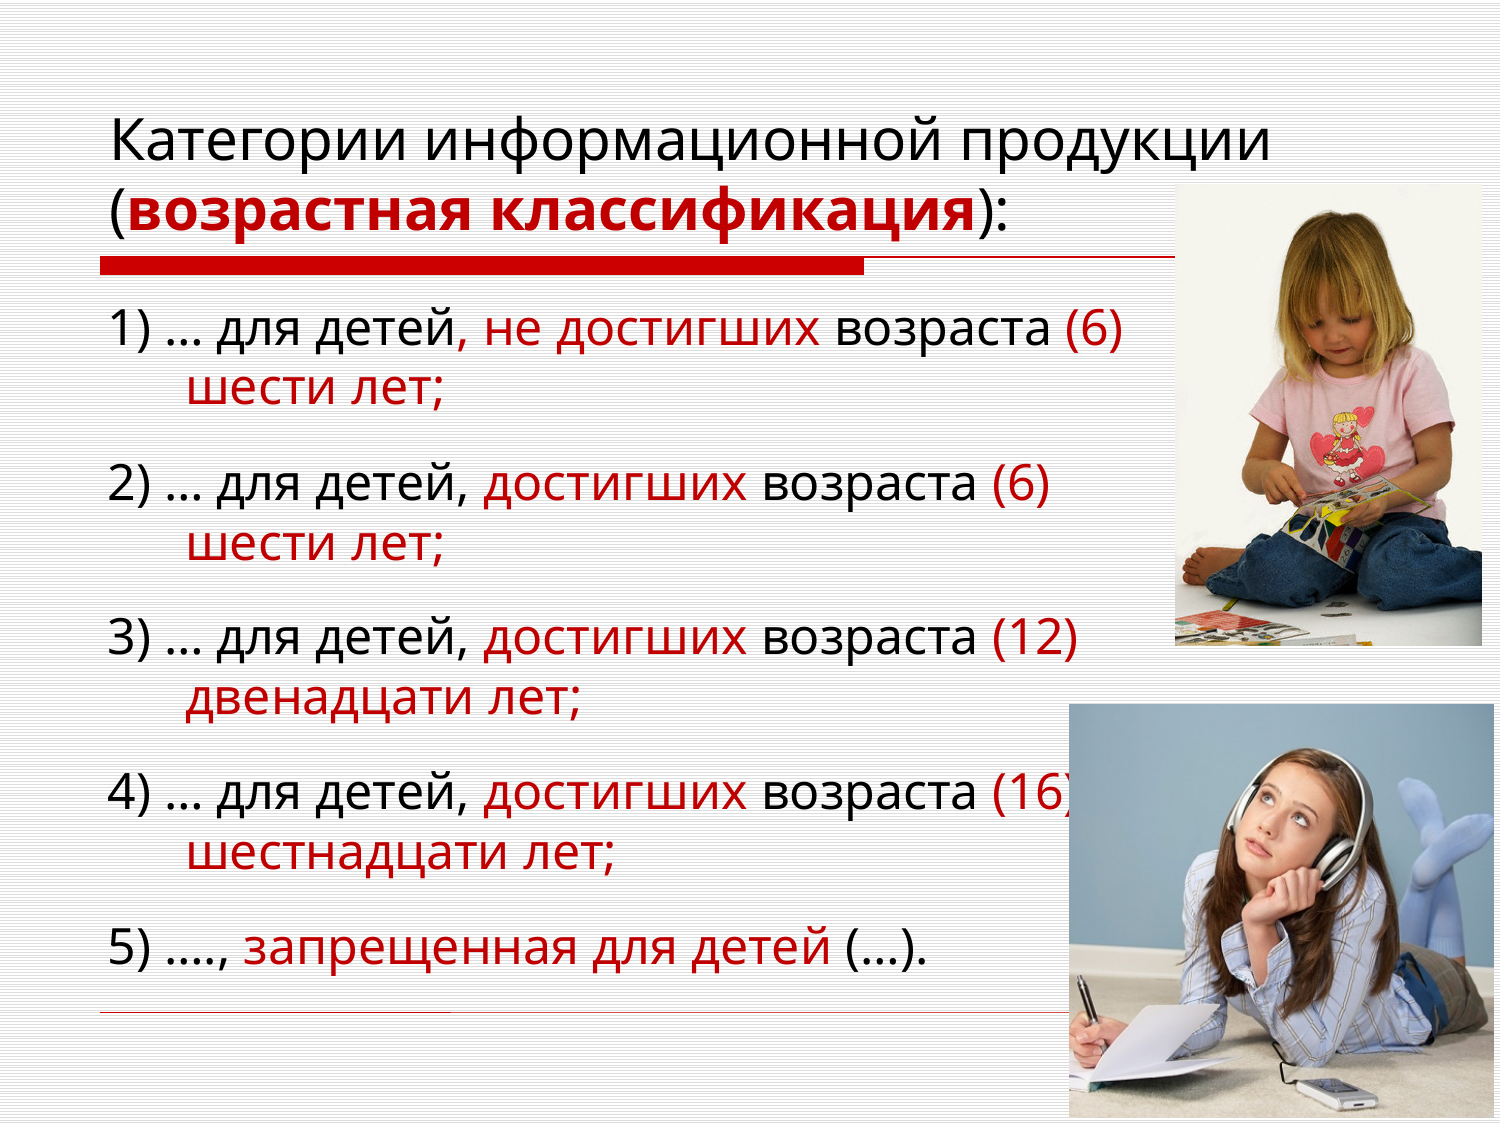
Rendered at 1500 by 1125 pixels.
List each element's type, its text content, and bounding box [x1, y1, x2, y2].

title Категории информационной продукции (возрастная классификация): [93, 49, 1407, 250]
list 1) … для детей, не достигших возраста (6) шести лет; 2) … для детей, достигших возраста (6) шести лет; 3) … для детей, достигших возраста (12) двенадцати лет; 4) … для детей, достигших возраста (16) шестнадцати лет; 5) …., запрещенная для детей (…). [92, 287, 1164, 988]
picture [1174, 184, 1482, 646]
picture [1068, 703, 1494, 1118]
